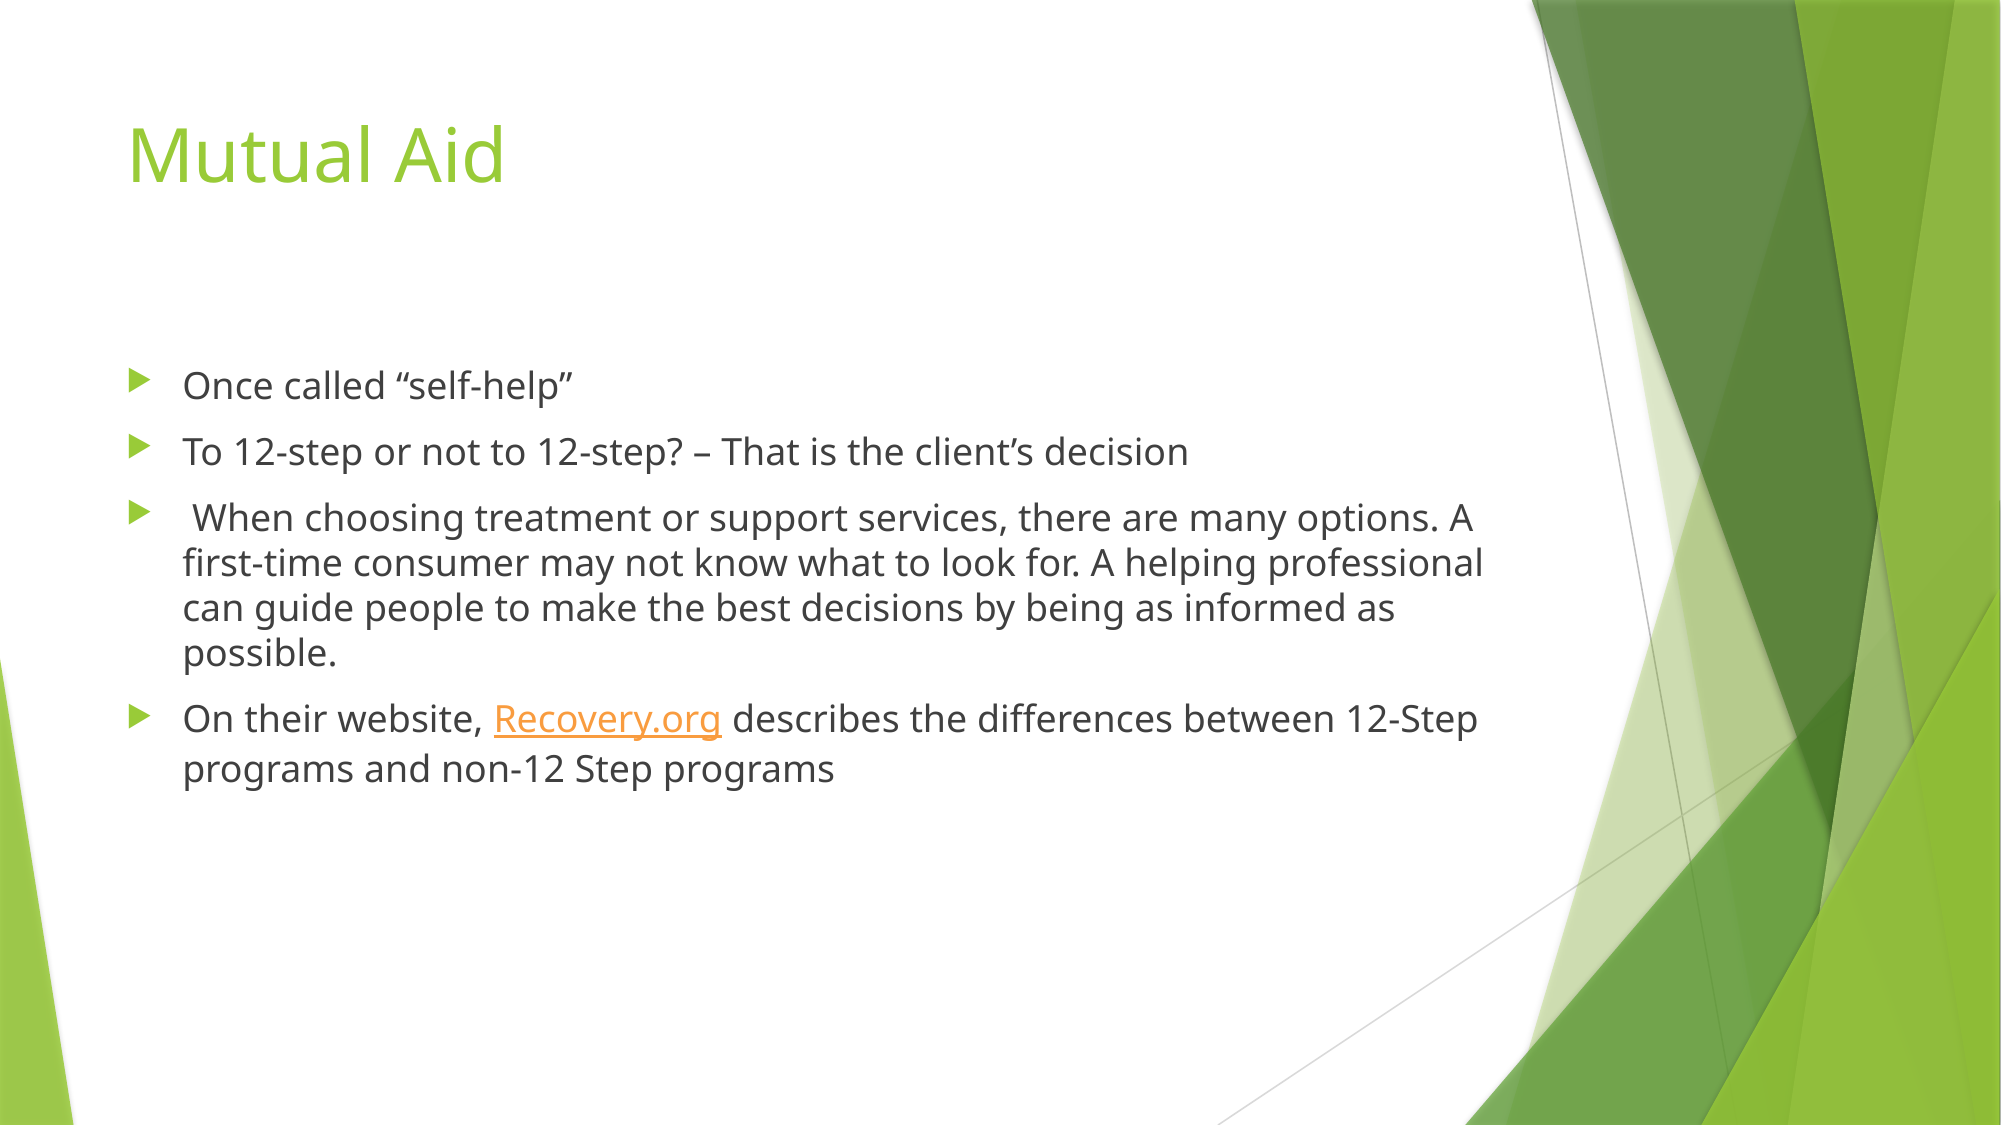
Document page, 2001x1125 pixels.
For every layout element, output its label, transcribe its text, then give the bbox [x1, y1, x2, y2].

list Once called “self-help” To 12-step or not to 12-step? – That is the client’s decision When choosing treatment or support services, there are many options. A first-time consumer may not know what to look for. A helping professional can guide people to make the best decisions by being as informed as possible. On their website, Recovery.org describes the differences between 12-Step programs and non-12 Step programs [111, 354, 1522, 992]
title Mutual Aid [111, 99, 1522, 317]
